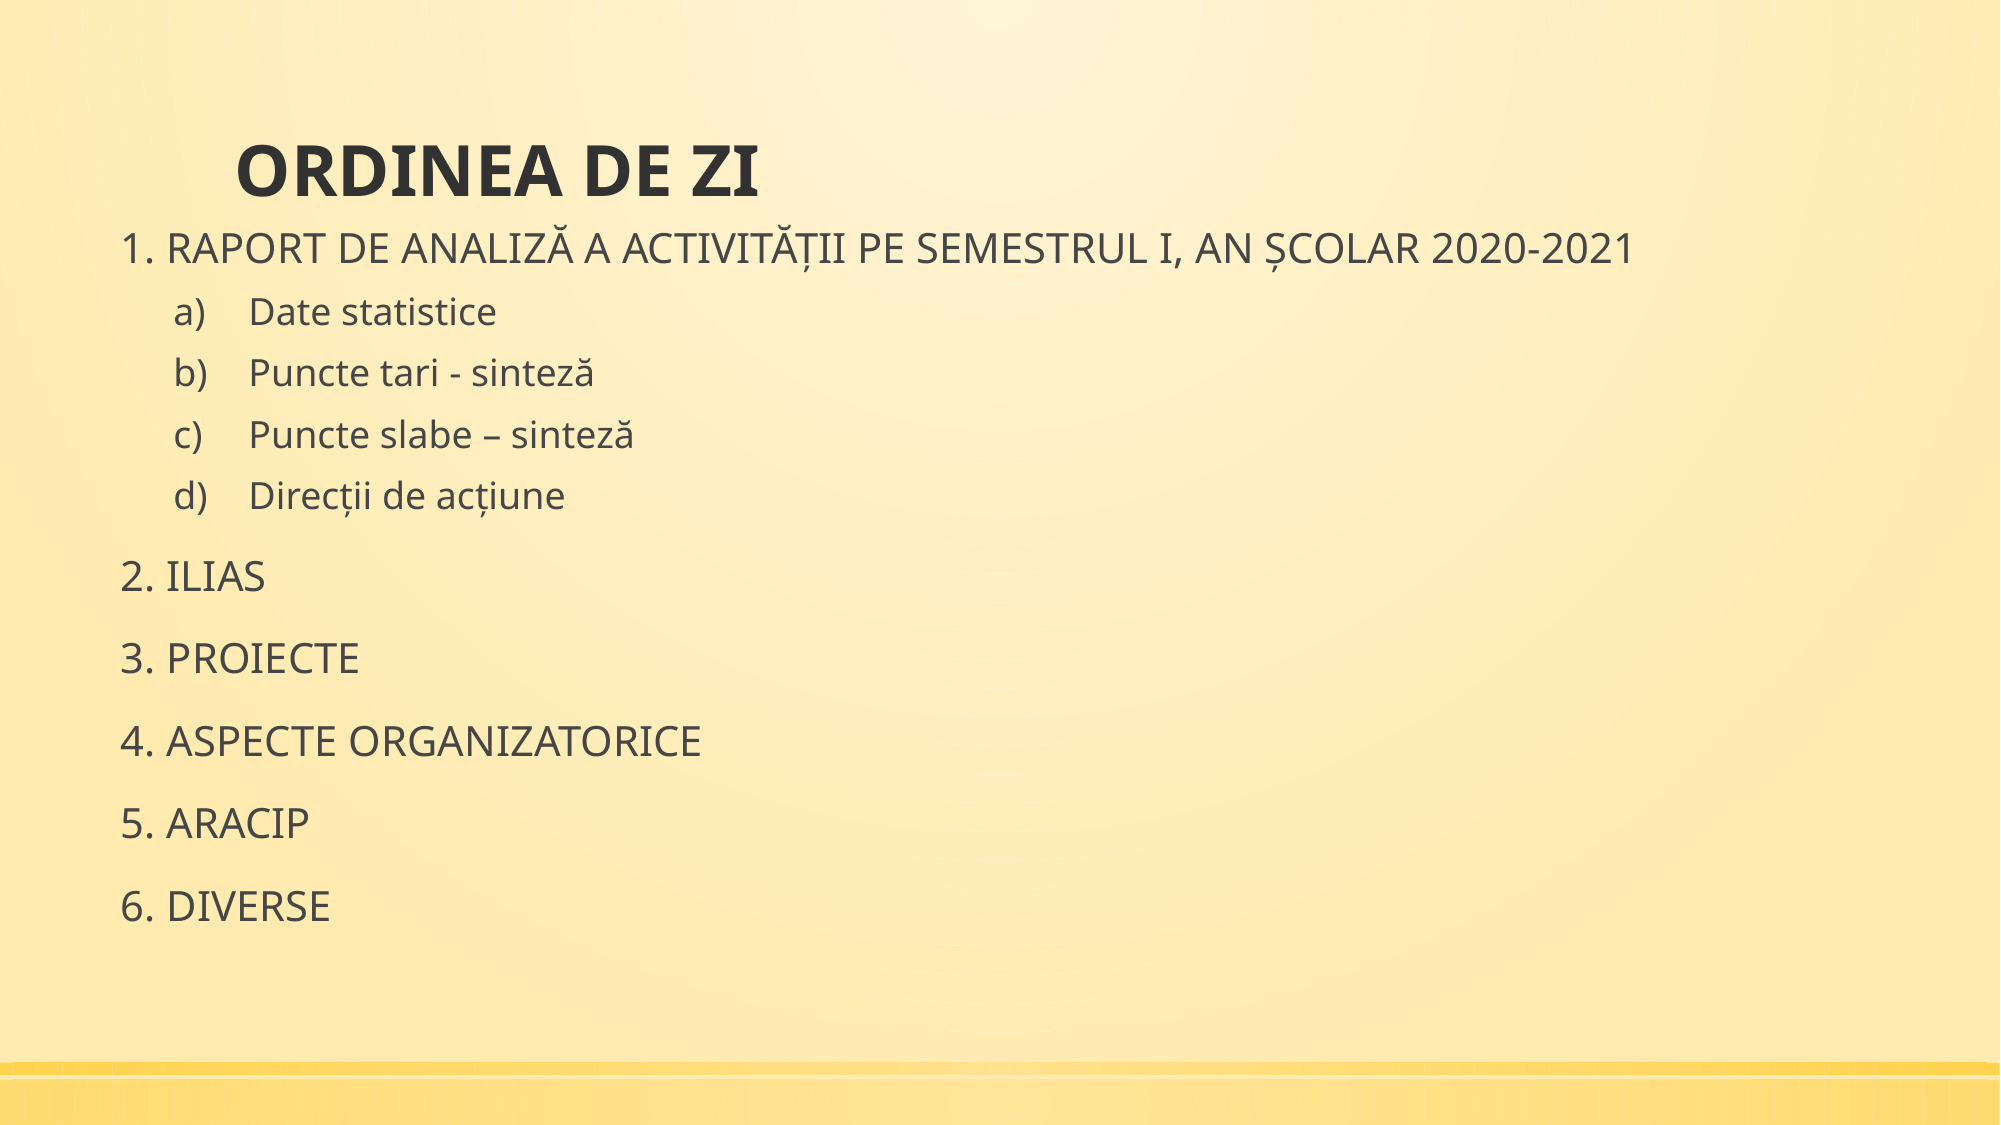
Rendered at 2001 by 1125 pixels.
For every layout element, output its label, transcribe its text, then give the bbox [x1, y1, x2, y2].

list 1. RAPORT DE ANALIZĂ A ACTIVITĂŢII PE SEMESTRUL I, AN ŞCOLAR 2020-2021 Date statistice Puncte tari - sinteză Puncte slabe – sinteză Direcţii de acţiune 2. ILIAS 3. PROIECTE 4. ASPECTE ORGANIZATORICE 5. ARACIP 6. DIVERSE [98, 219, 1896, 989]
title ORDINEA DE ZI [219, 76, 1780, 219]
